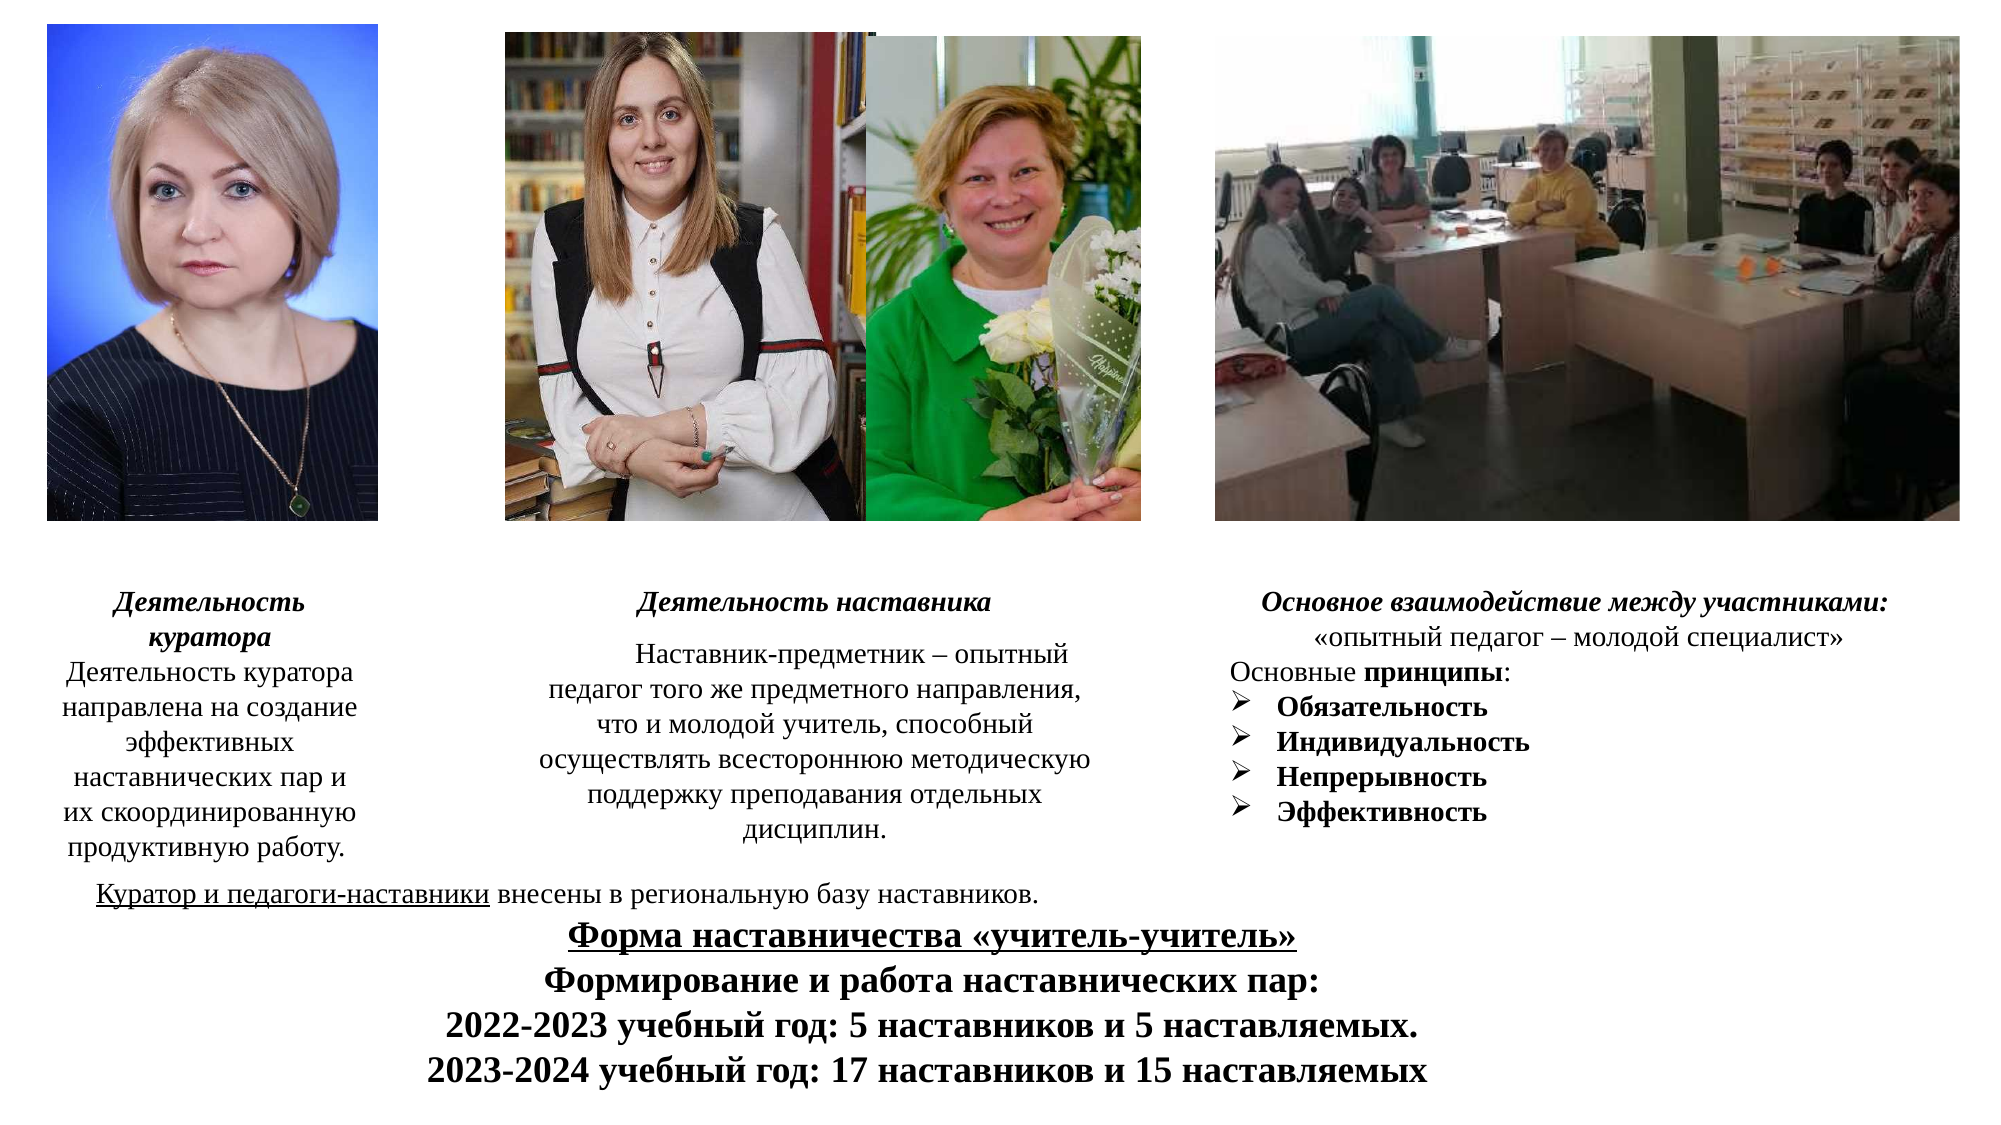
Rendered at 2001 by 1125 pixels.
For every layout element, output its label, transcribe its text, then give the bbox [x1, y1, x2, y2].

picture [1215, 36, 1960, 521]
picture [47, 24, 378, 521]
text_box Деятельность наставника Наставник-предметник – опытный педагог того же предметного направления, что и молодой учитель, способный осуществлять всестороннюю методическую поддержку преподавания отдельных дисциплин. [522, 575, 1109, 852]
text_box Форма наставничества «учитель-учитель» Формирование и работа наставнических пар: 2022-2023 учебный год: 5 наставников и 5 наставляемых. 2023-2024 учебный год: 17 наставников и 15 наставляемых [133, 902, 1731, 1125]
text_box Основное взаимодействие между участниками: «опытный педагог – молодой специалист» Основные принципы: Обязательность Индивидуальность Непрерывность Эффективность [1215, 575, 1944, 870]
picture [505, 32, 1141, 521]
text_box Куратор и педагоги-наставники внесены в региональную базу наставников. [0, 861, 1163, 917]
text_box Деятельность куратора Деятельность куратора направлена на создание эффективных наставнических пар и их скоординированную продуктивную работу. [45, 575, 376, 861]
